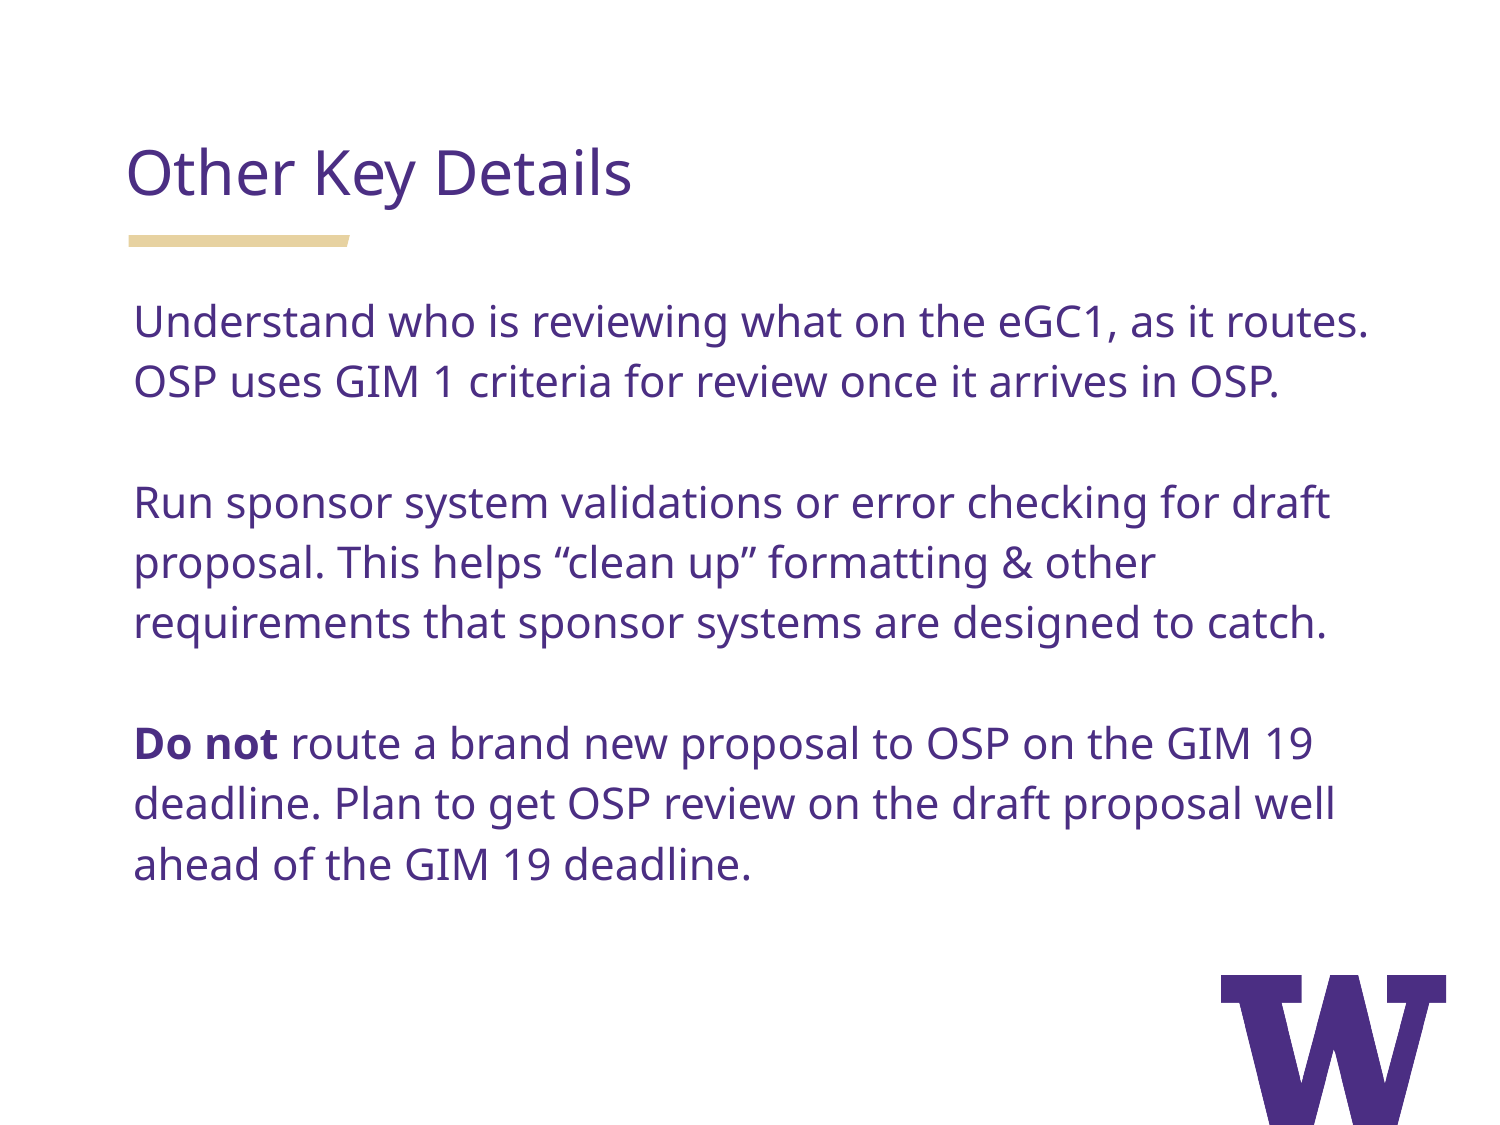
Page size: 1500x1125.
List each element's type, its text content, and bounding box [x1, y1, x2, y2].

picture [1221, 975, 1447, 1125]
list Understand who is reviewing what on the eGC1, as it routes. OSP uses GIM 1 criteria for review once it arrives in OSP. Run sponsor system validations or error checking for draft proposal. This helps “clean up” formatting & other requirements that sponsor systems are designed to catch. Do not route a brand new proposal to OSP on the GIM 19 deadline. Plan to get OSP review on the draft proposal well ahead of the GIM 19 deadline. [118, 270, 1396, 930]
picture [128, 235, 350, 247]
list Other Key Details [110, 60, 1453, 224]
